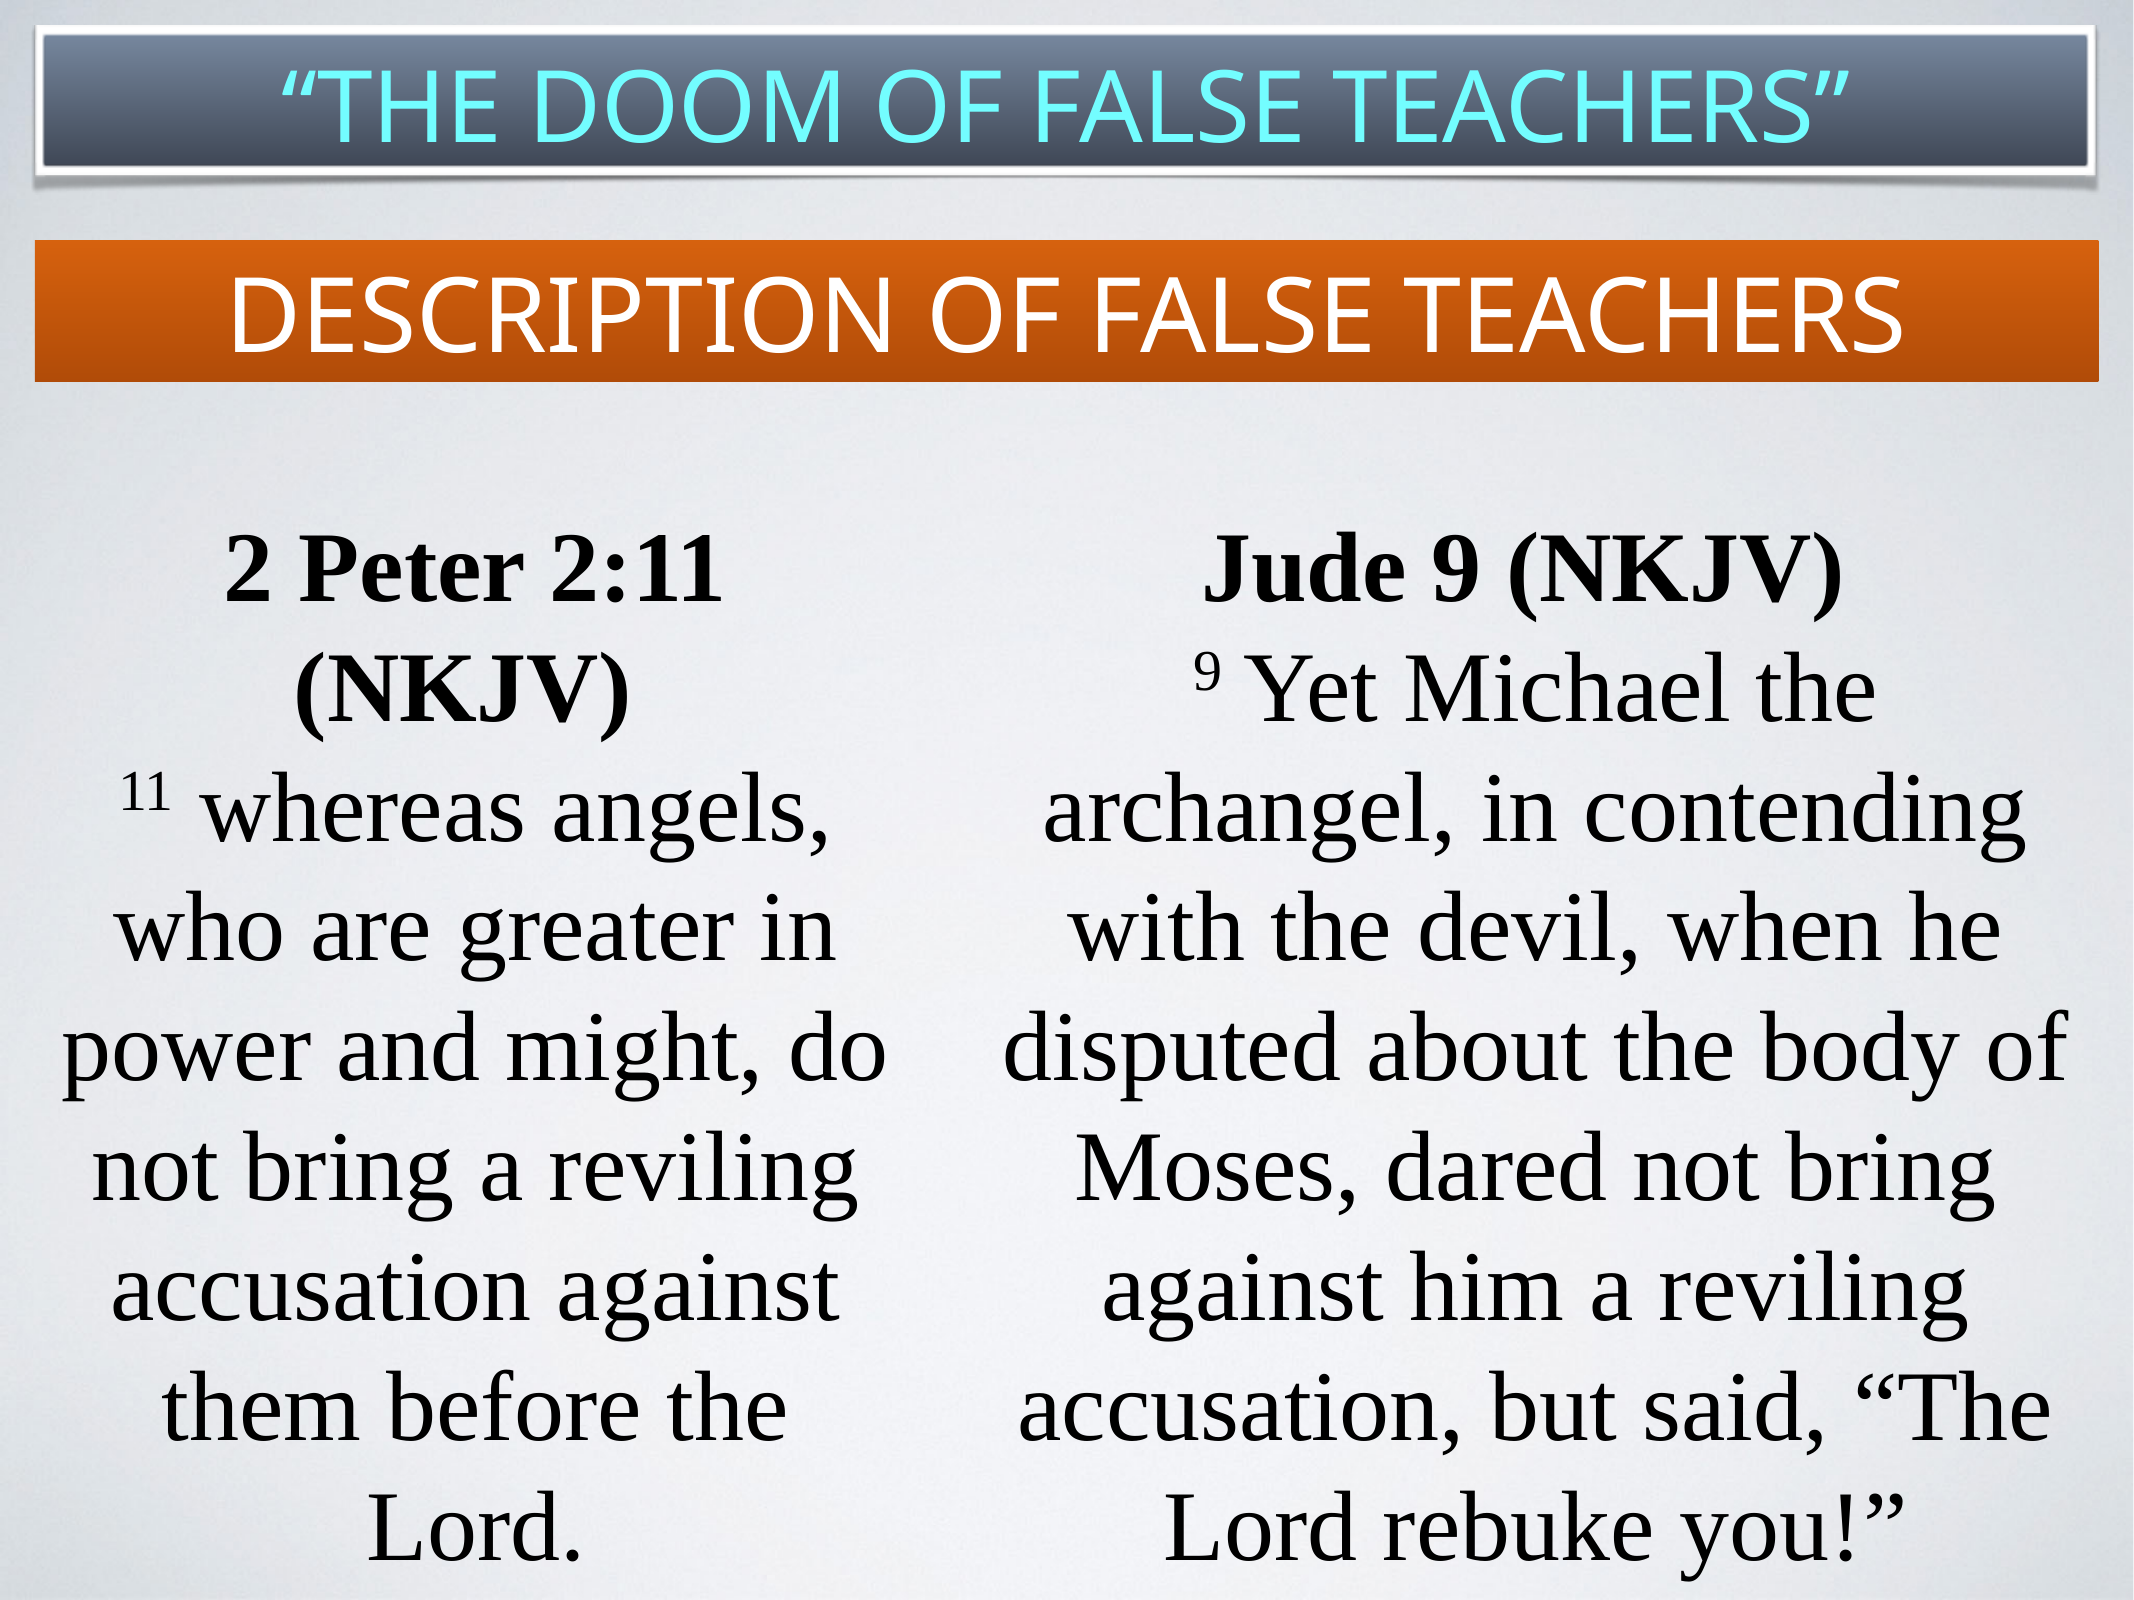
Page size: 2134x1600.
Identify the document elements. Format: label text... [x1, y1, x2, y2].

text_box Jude 9 (NKJV) 9 Yet Michael the archangel, in contending with the devil, when he disputed about the body of Moses, dared not bring against him a reviling accusation, but said, “The Lord rebuke you!” [984, 492, 2088, 1589]
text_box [30, 25, 2103, 195]
text_box 2 Peter 2:11 (NKJV) 11 whereas angels, who are greater in power and might, do not bring a reviling accusation against them before the Lord. [51, 492, 900, 1589]
text_box DESCRIPTION OF FALSE TEACHERS [34, 240, 2099, 382]
picture [0, 0, 2134, 1600]
